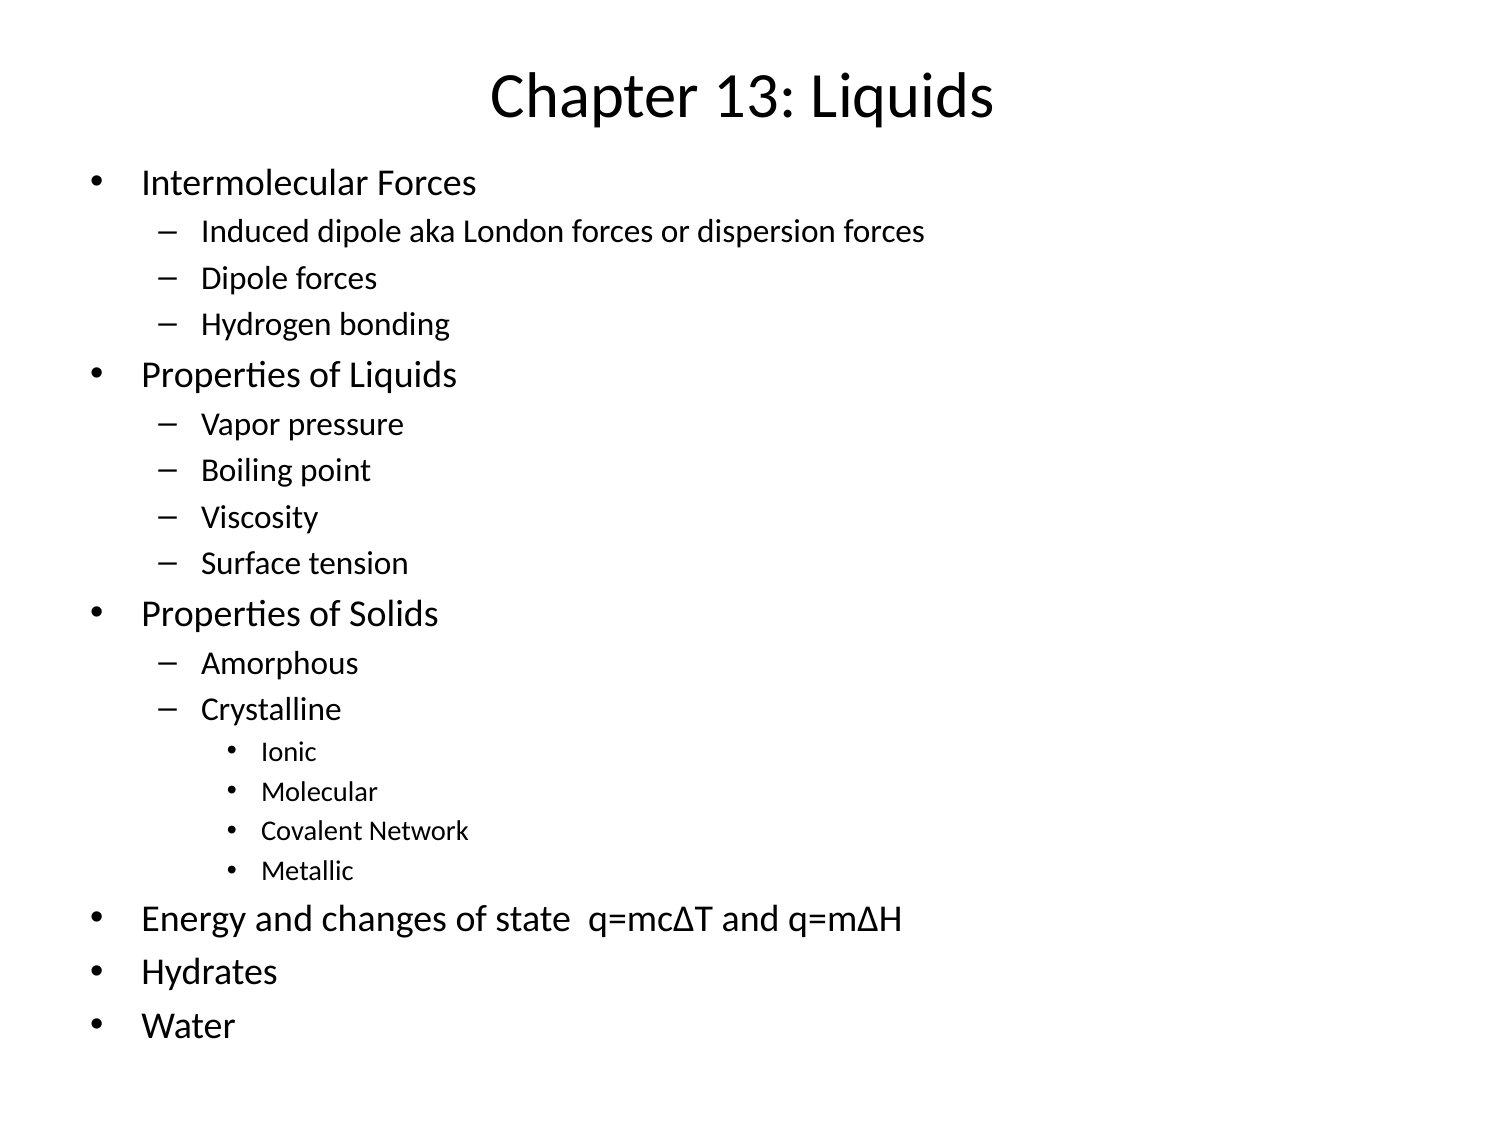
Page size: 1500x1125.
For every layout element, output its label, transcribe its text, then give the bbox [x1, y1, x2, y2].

title Chapter 13: Liquids [75, 45, 1425, 138]
list Intermolecular Forces Induced dipole aka London forces or dispersion forces Dipole forces Hydrogen bonding Properties of Liquids Vapor pressure Boiling point Viscosity Surface tension Properties of Solids Amorphous Crystalline Ionic Molecular Covalent Network Metallic Energy and changes of state q=mc∆T and q=m∆H Hydrates Water [75, 149, 1425, 1063]
